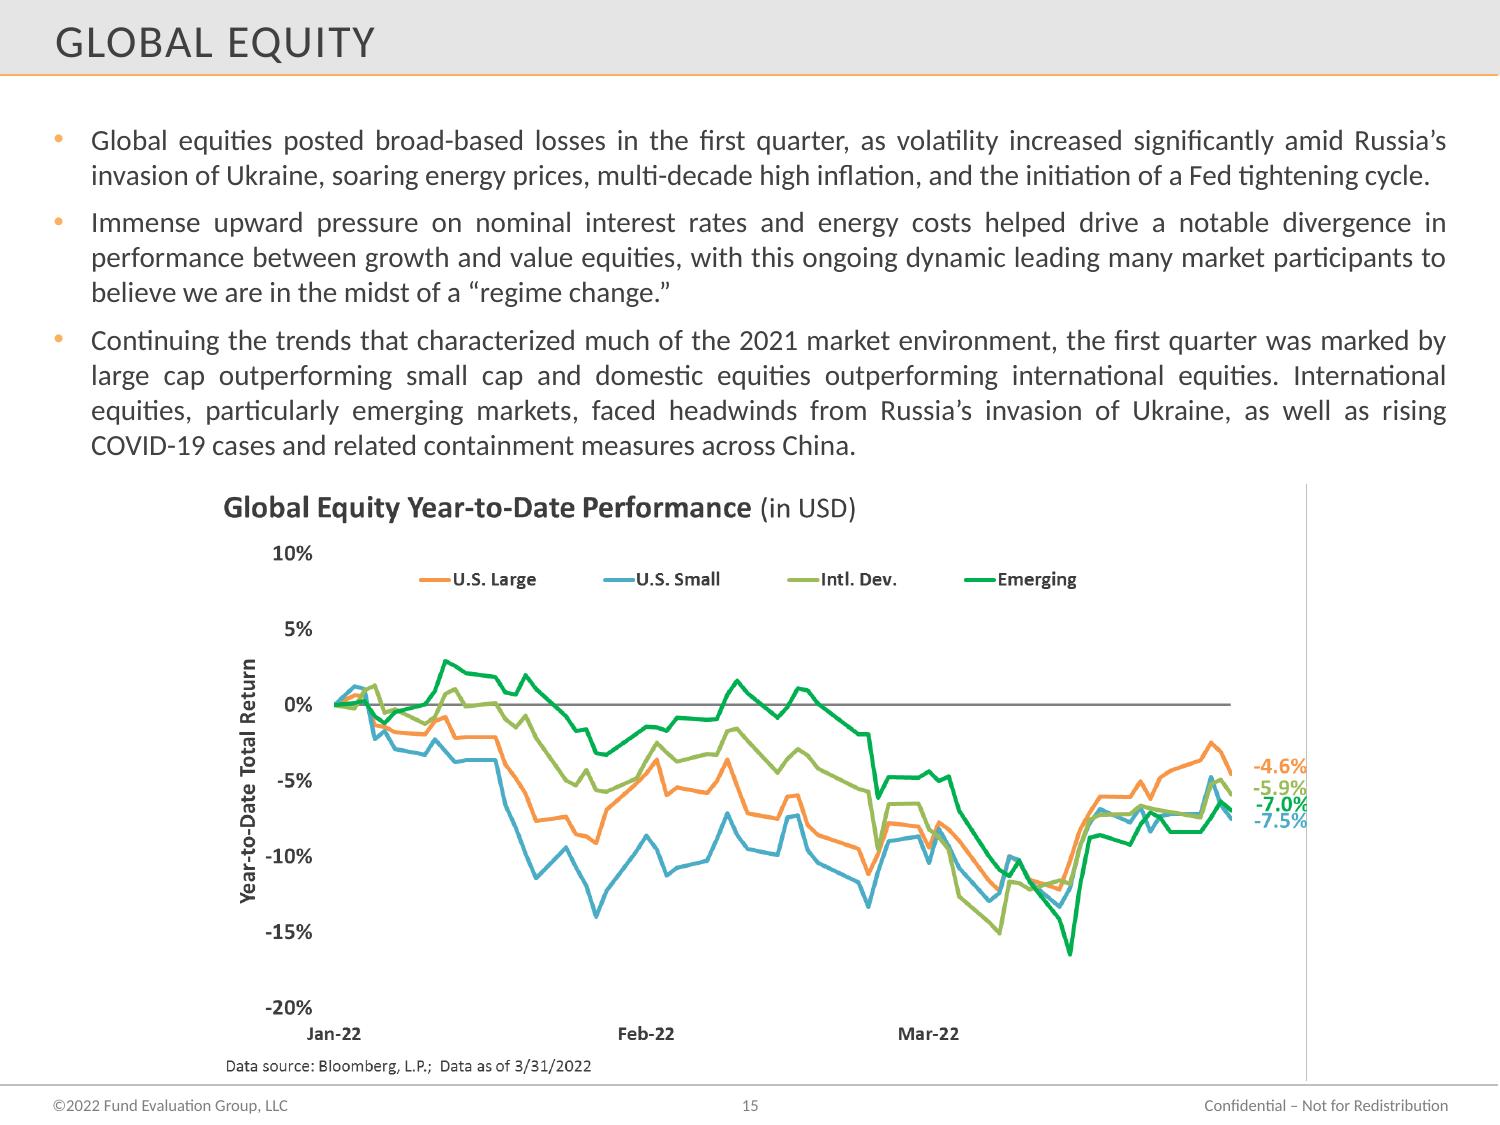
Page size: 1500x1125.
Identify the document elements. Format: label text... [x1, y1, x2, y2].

picture [209, 484, 1307, 1081]
list Global equities posted broad-based losses in the first quarter, as volatility increased significantly amid Russia’s invasion of Ukraine, soaring energy prices, multi-decade high inflation, and the initiation of a Fed tightening cycle. Immense upward pressure on nominal interest rates and energy costs helped drive a notable divergence in performance between growth and value equities, with this ongoing dynamic leading many market participants to believe we are in the midst of a “regime change.” Continuing the trends that characterized much of the 2021 market environment, the first quarter was marked by large cap outperforming small cap and domestic equities outperforming international equities. International equities, particularly emerging markets, faced headwinds from Russia’s invasion of Ukraine, as well as rising COVID-19 cases and related containment measures across China. [39, 113, 1463, 1052]
title Global equity [40, 4, 1466, 71]
